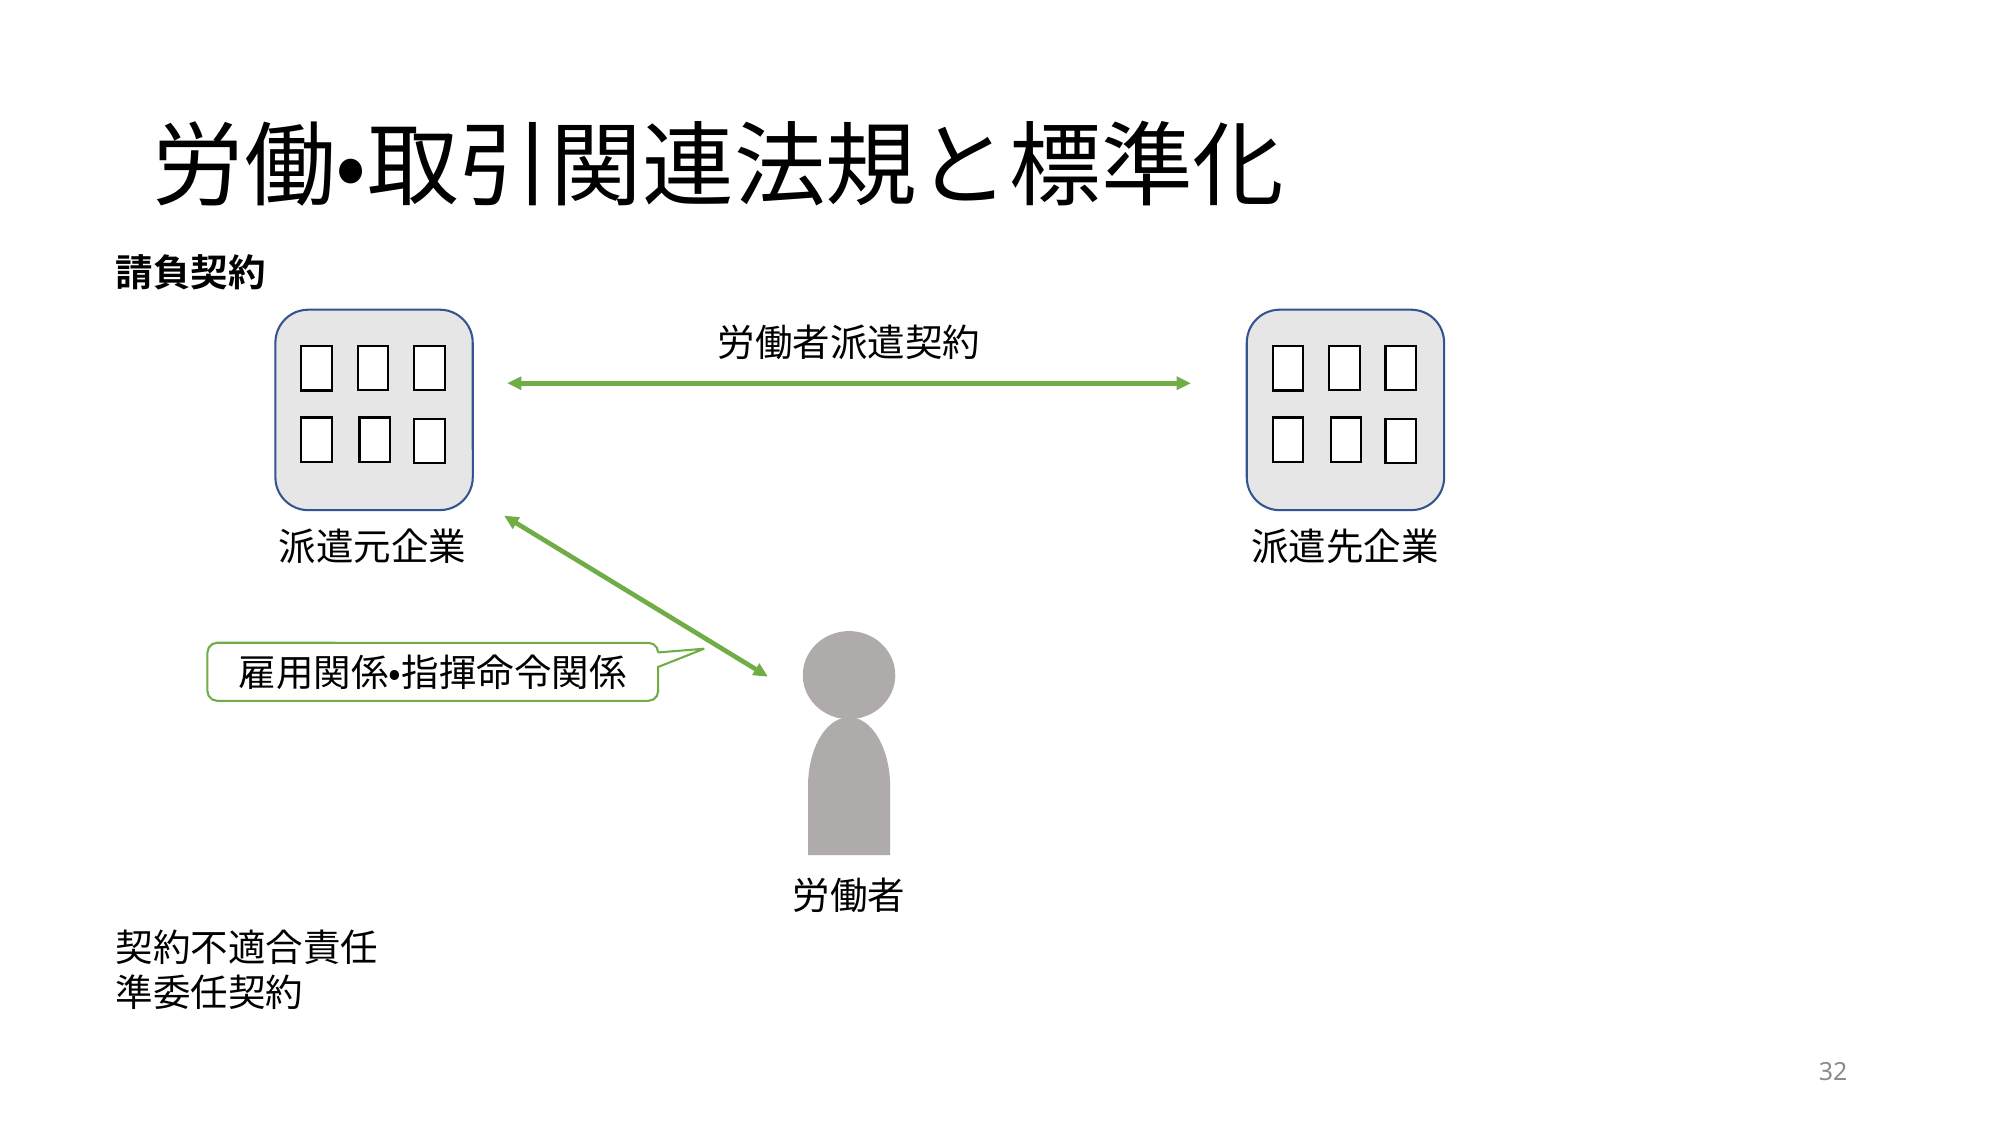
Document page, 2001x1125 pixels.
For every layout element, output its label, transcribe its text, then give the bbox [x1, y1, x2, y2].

slide_number 32 [1412, 1042, 1863, 1103]
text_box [207, 309, 1456, 926]
title 労働・取引関連法規と標準化 [137, 59, 1863, 241]
text_box 請負契約 契約不適合責任 準委任契約 [100, 241, 1899, 1021]
